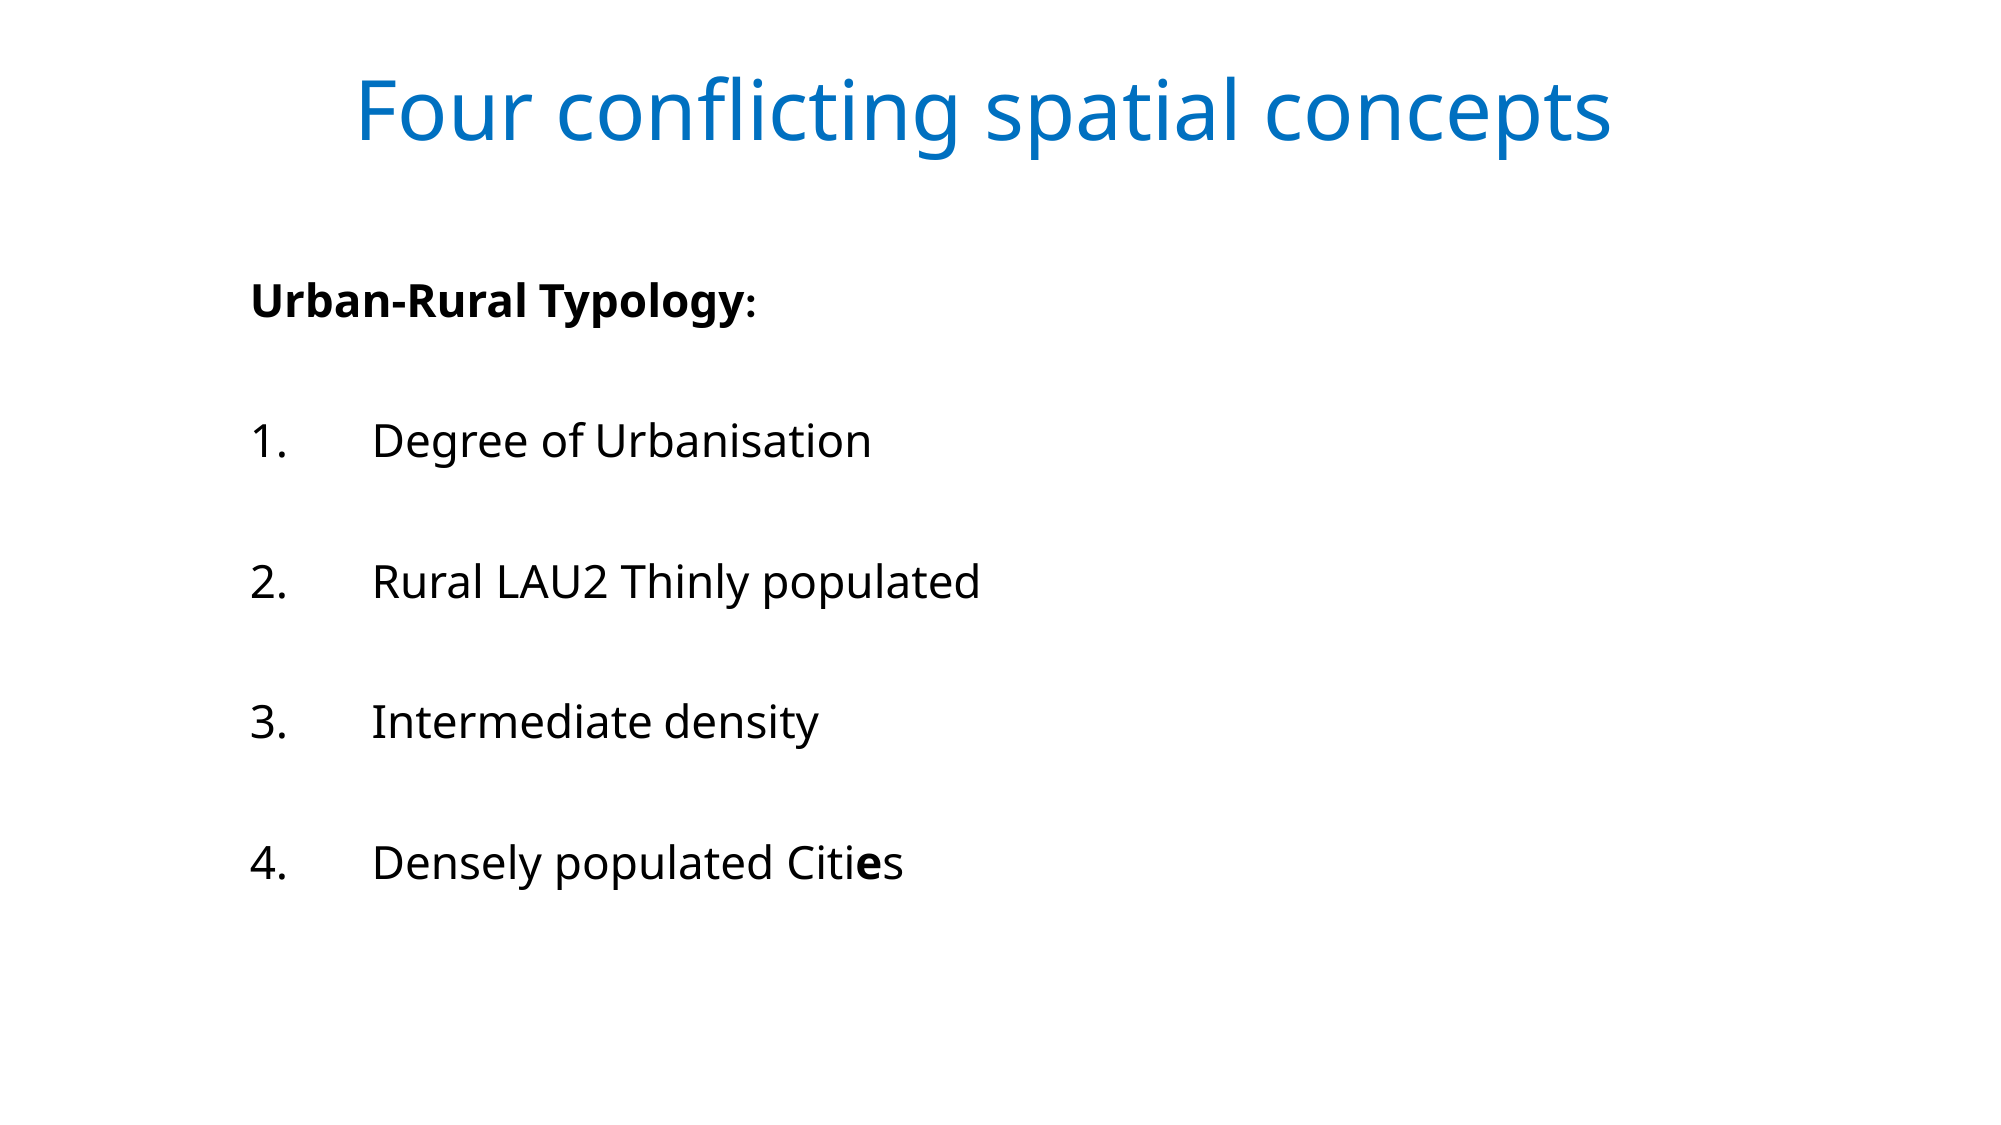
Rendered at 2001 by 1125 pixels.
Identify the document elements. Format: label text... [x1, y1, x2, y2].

subtitle Urban-Rural Typology: Degree of Urbanisation Rural LAU2 Thinly populated Intermediate density Densely populated Cities Urban Audit [234, 210, 1720, 1073]
title Four conflicting spatial concepts [249, 0, 1720, 167]
